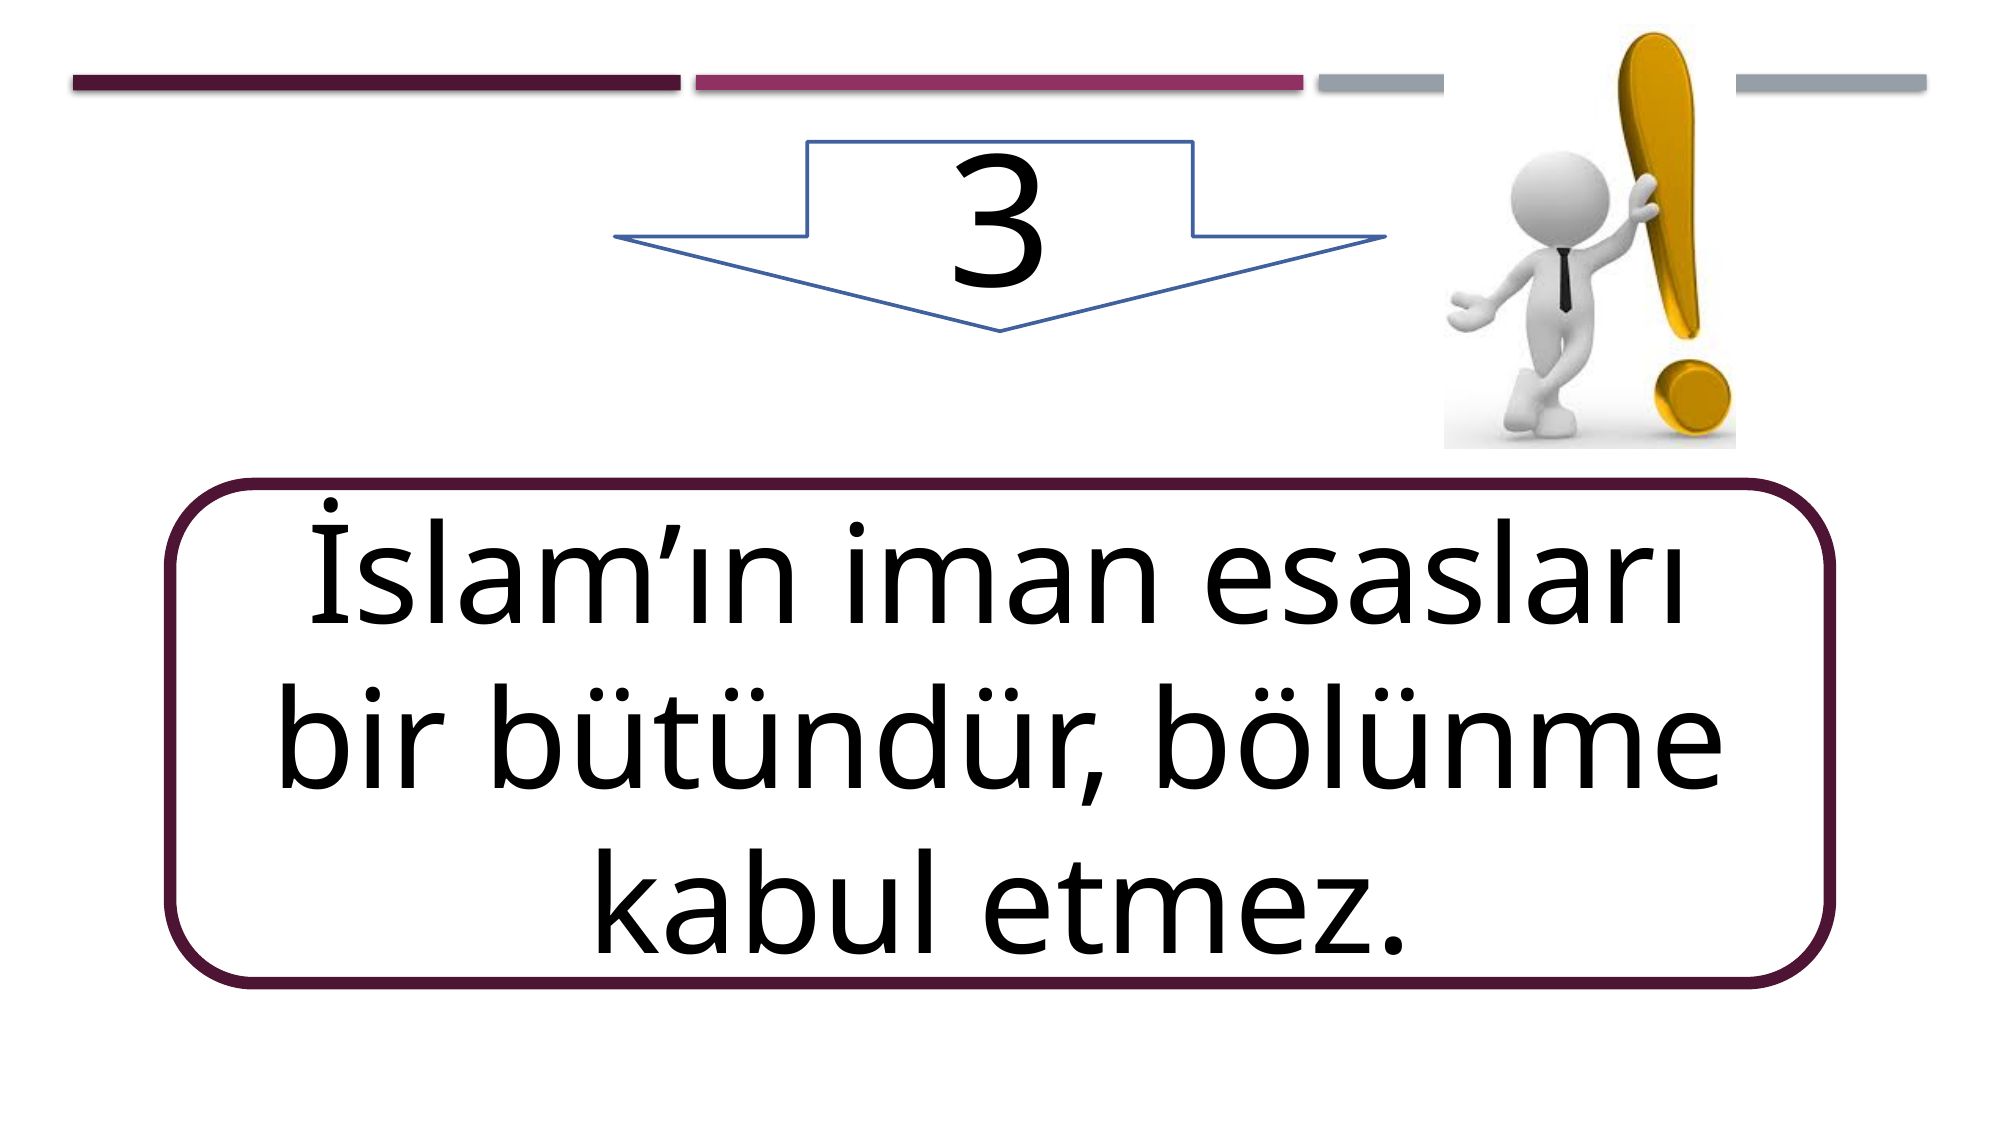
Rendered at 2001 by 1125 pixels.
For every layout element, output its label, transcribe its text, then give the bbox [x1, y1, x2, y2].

picture [1444, 24, 1736, 449]
text_box 3 [612, 139, 1388, 334]
text_box İslam’ın iman esasları bir bütündür, bölünme kabul etmez. [168, 482, 1832, 986]
